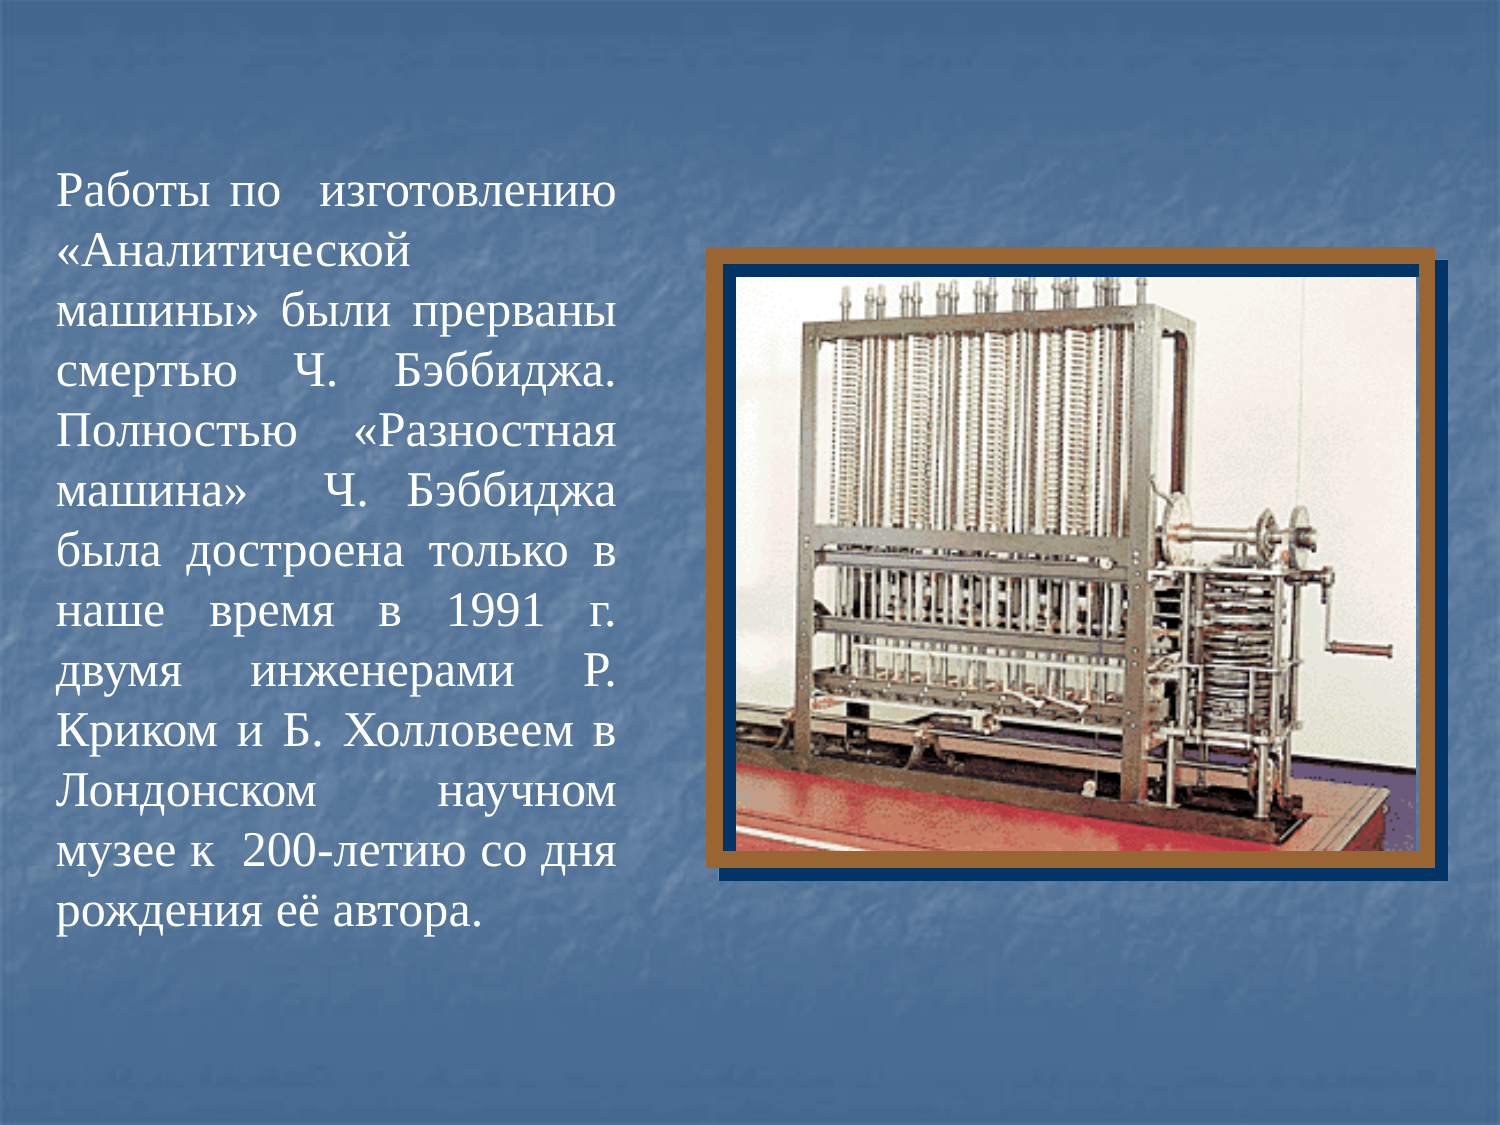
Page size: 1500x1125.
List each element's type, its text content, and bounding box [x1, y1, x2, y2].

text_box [714, 255, 1428, 860]
text_box Работы по изготовлению «Аналитической машины» были прерваны смертью Ч. Бэббиджа. Полностью «Разностная машина» Ч. Бэббиджа была достроена только в наше время в 1991 г. двумя инженерами Р. Криком и Б. Холловеем в Лондонском научном музее к 200-летию со дня рождения её автора. [41, 148, 632, 944]
